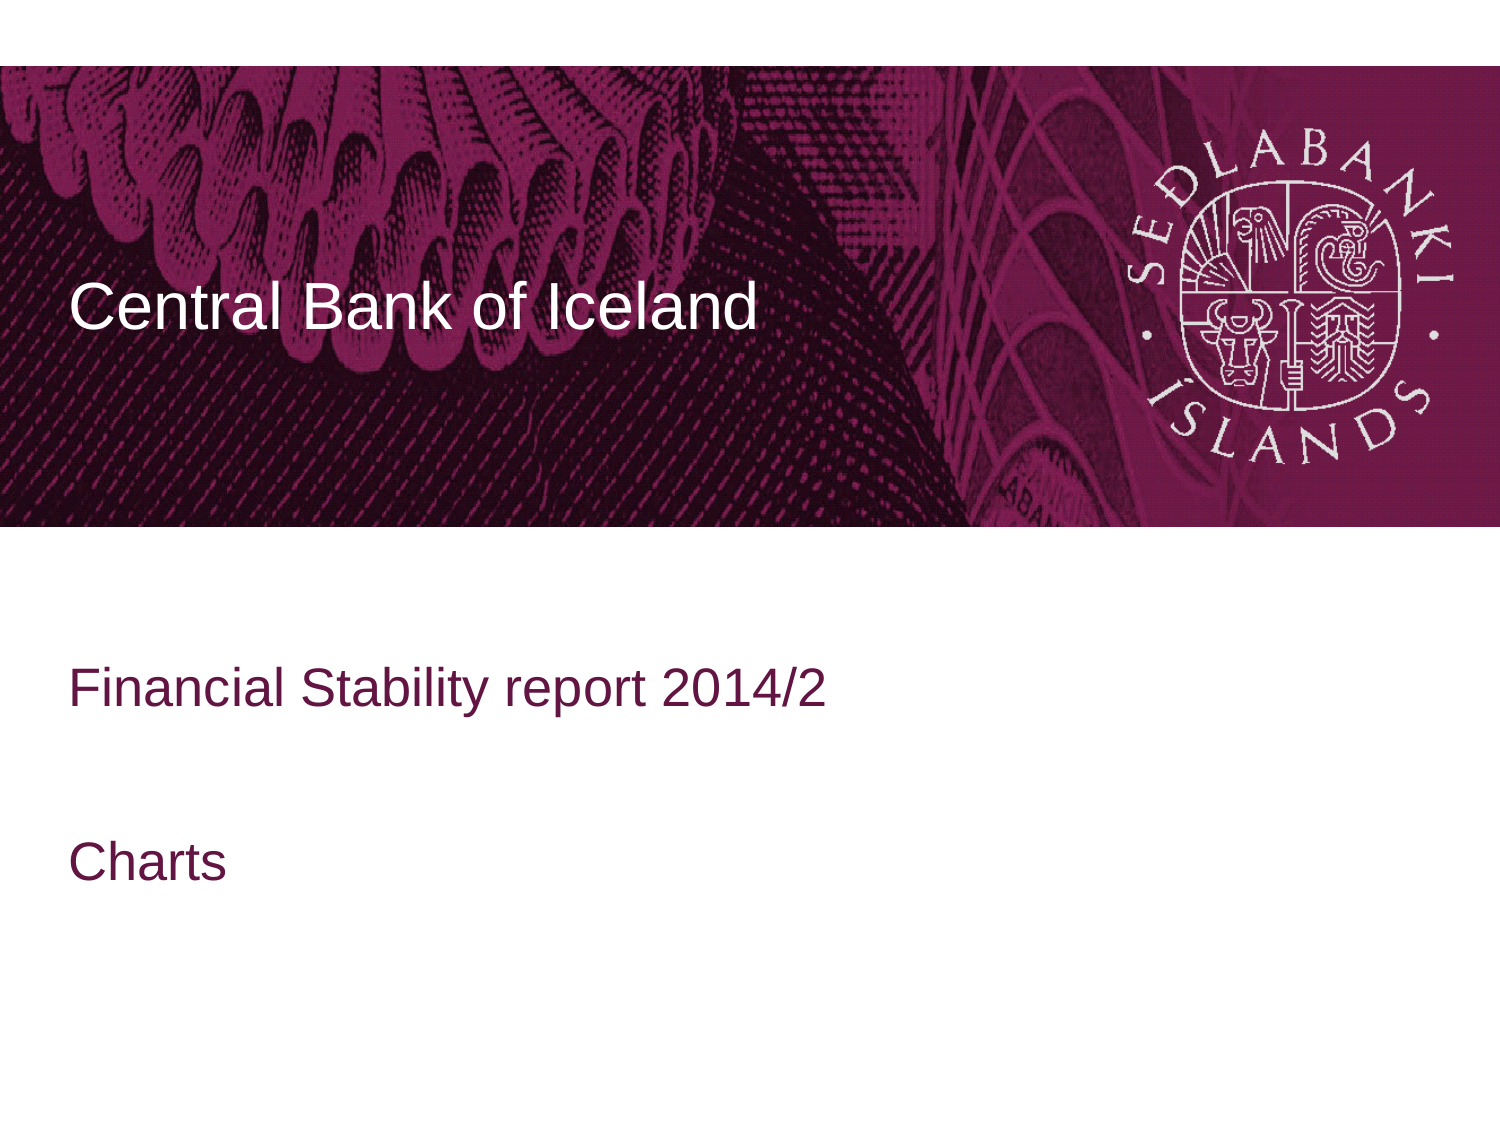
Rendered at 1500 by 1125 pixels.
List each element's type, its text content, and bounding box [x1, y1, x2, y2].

picture [0, 66, 1500, 527]
subtitle Financial Stability report 2014/2 Charts [53, 645, 1104, 933]
title Central Bank of Iceland [53, 255, 939, 409]
